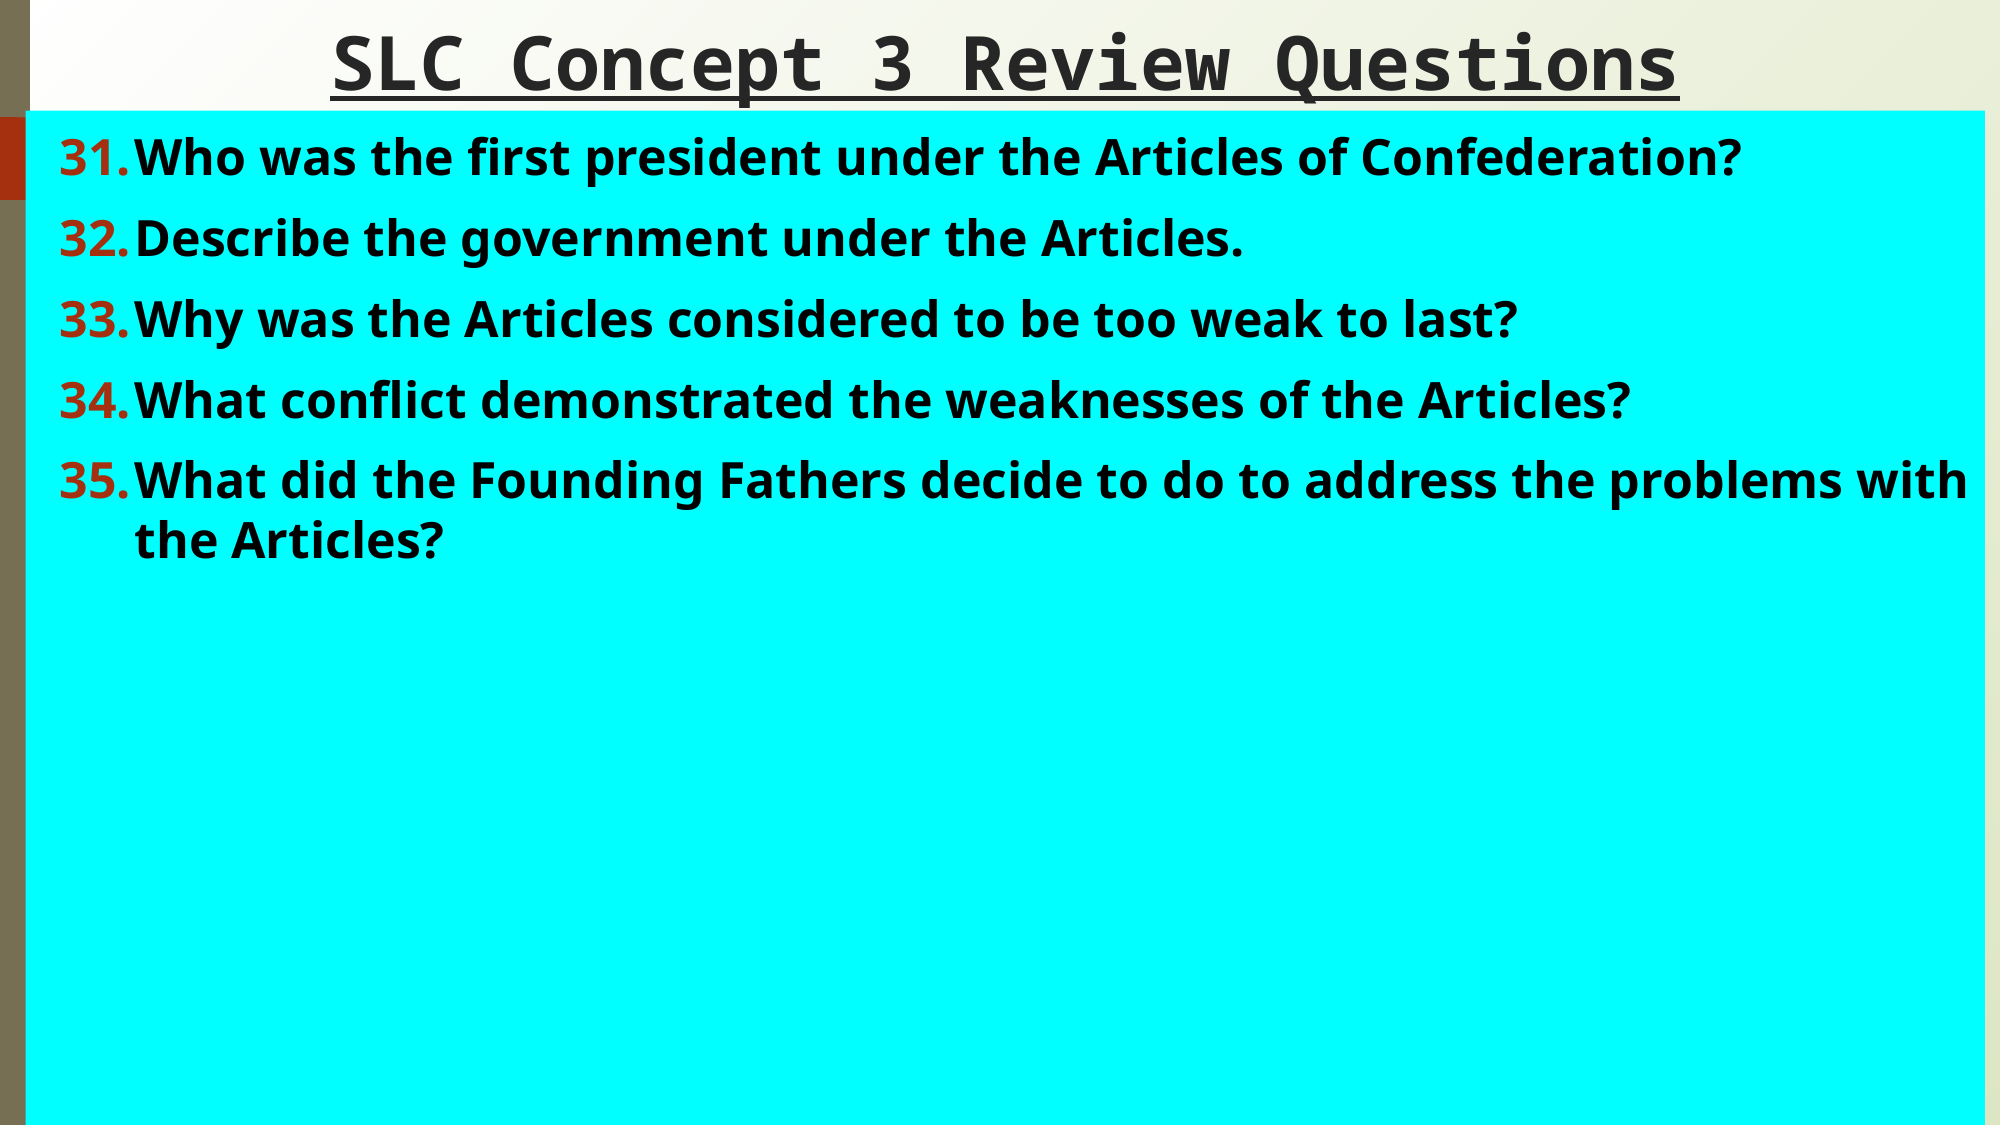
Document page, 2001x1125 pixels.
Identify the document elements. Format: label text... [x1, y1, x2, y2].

list Who was the first president under the Articles of Confederation? Describe the government under the Articles. Why was the Articles considered to be too weak to last? What conflict demonstrated the weaknesses of the Articles? What did the Founding Fathers decide to do to address the problems with the Articles? [25, 110, 1985, 1125]
title SLC Concept 3 Review Questions [25, 0, 1985, 110]
